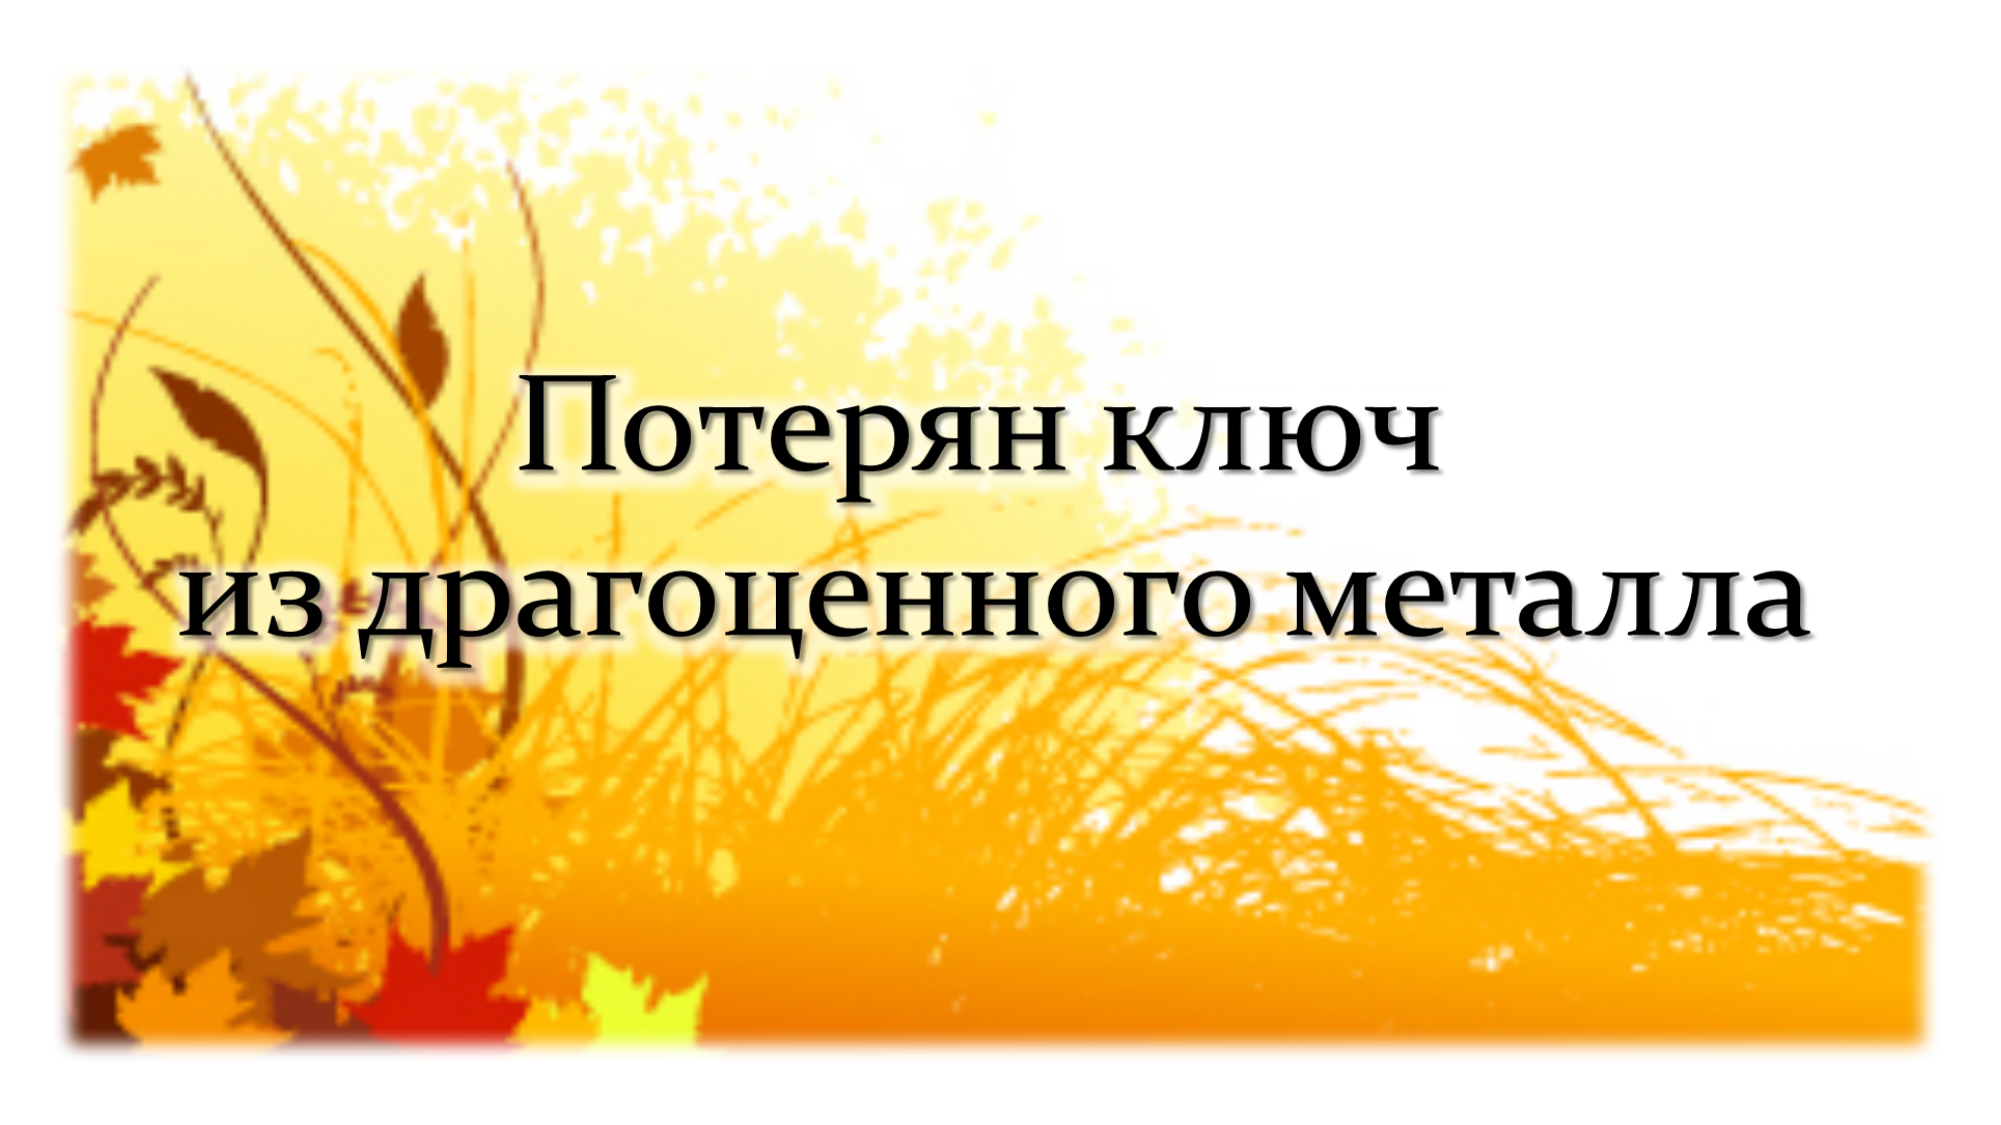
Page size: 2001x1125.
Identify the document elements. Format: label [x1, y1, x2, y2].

picture [54, 63, 1941, 1062]
